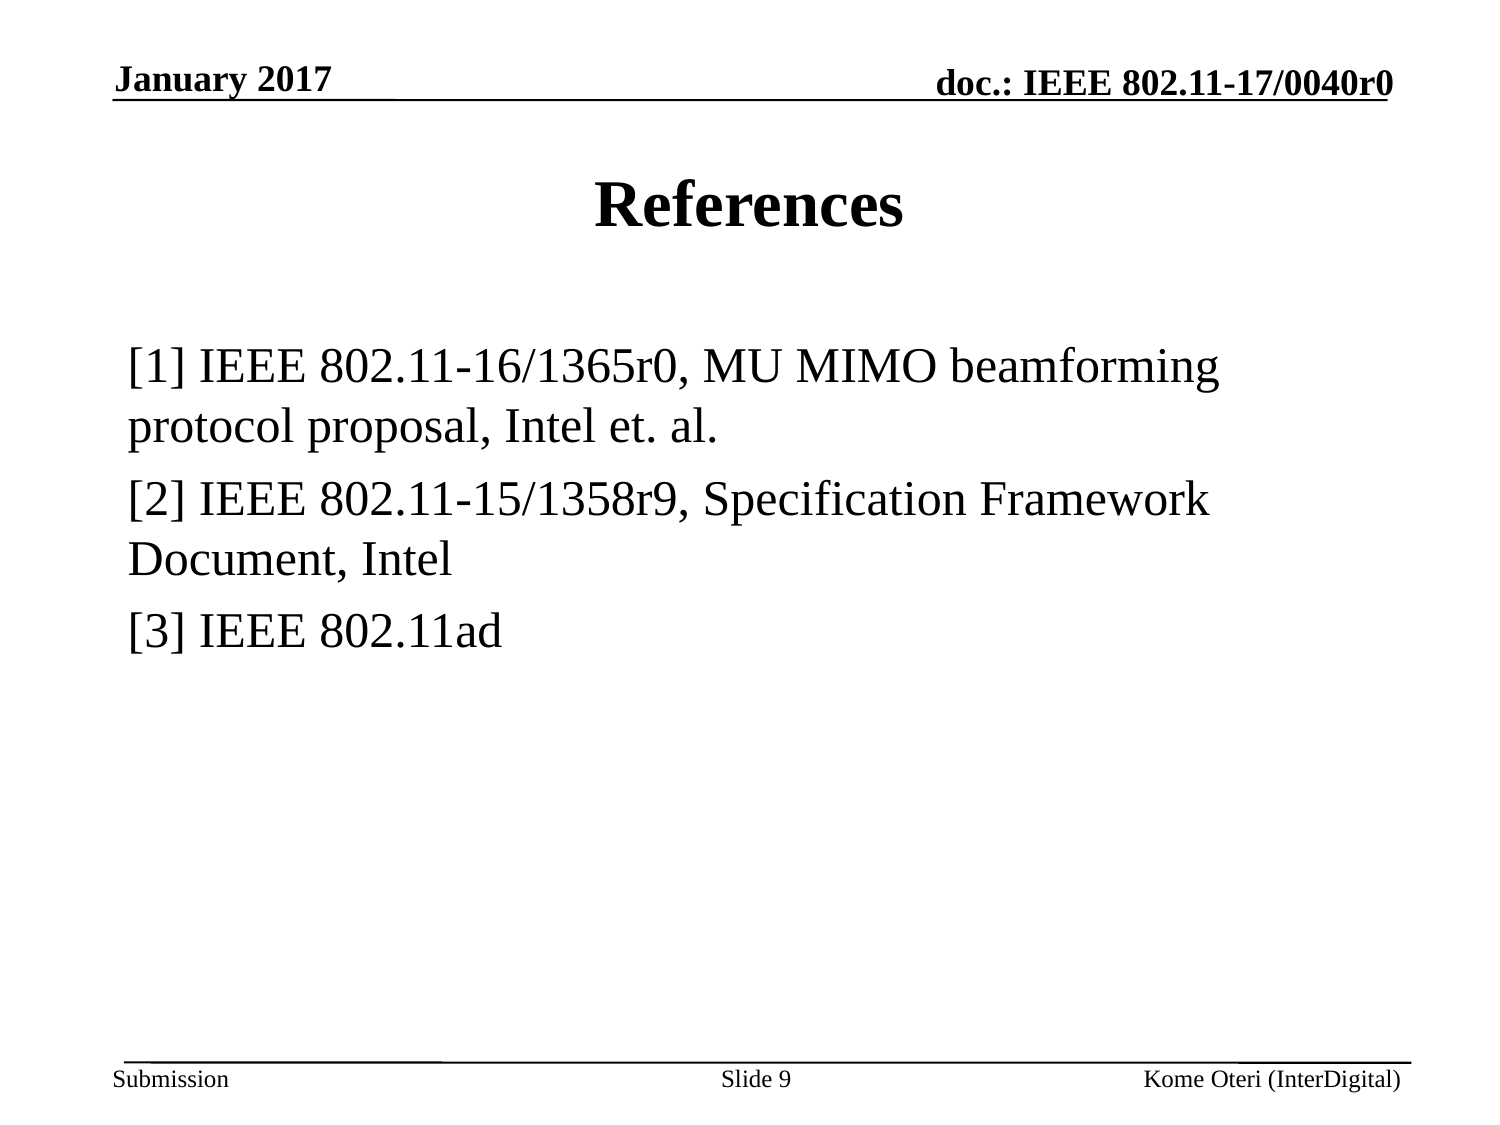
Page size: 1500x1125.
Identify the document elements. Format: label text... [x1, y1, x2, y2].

footer Kome Oteri (InterDigital) [878, 1061, 1402, 1093]
list [1] IEEE 802.11-16/1365r0, MU MIMO beamforming protocol proposal, Intel et. al. [2] IEEE 802.11-15/1358r9, Specification Framework Document, Intel [3] IEEE 802.11ad [112, 324, 1388, 1000]
slide_number Slide 9 [712, 1061, 800, 1123]
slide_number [114, 54, 423, 100]
title References [112, 112, 1388, 288]
